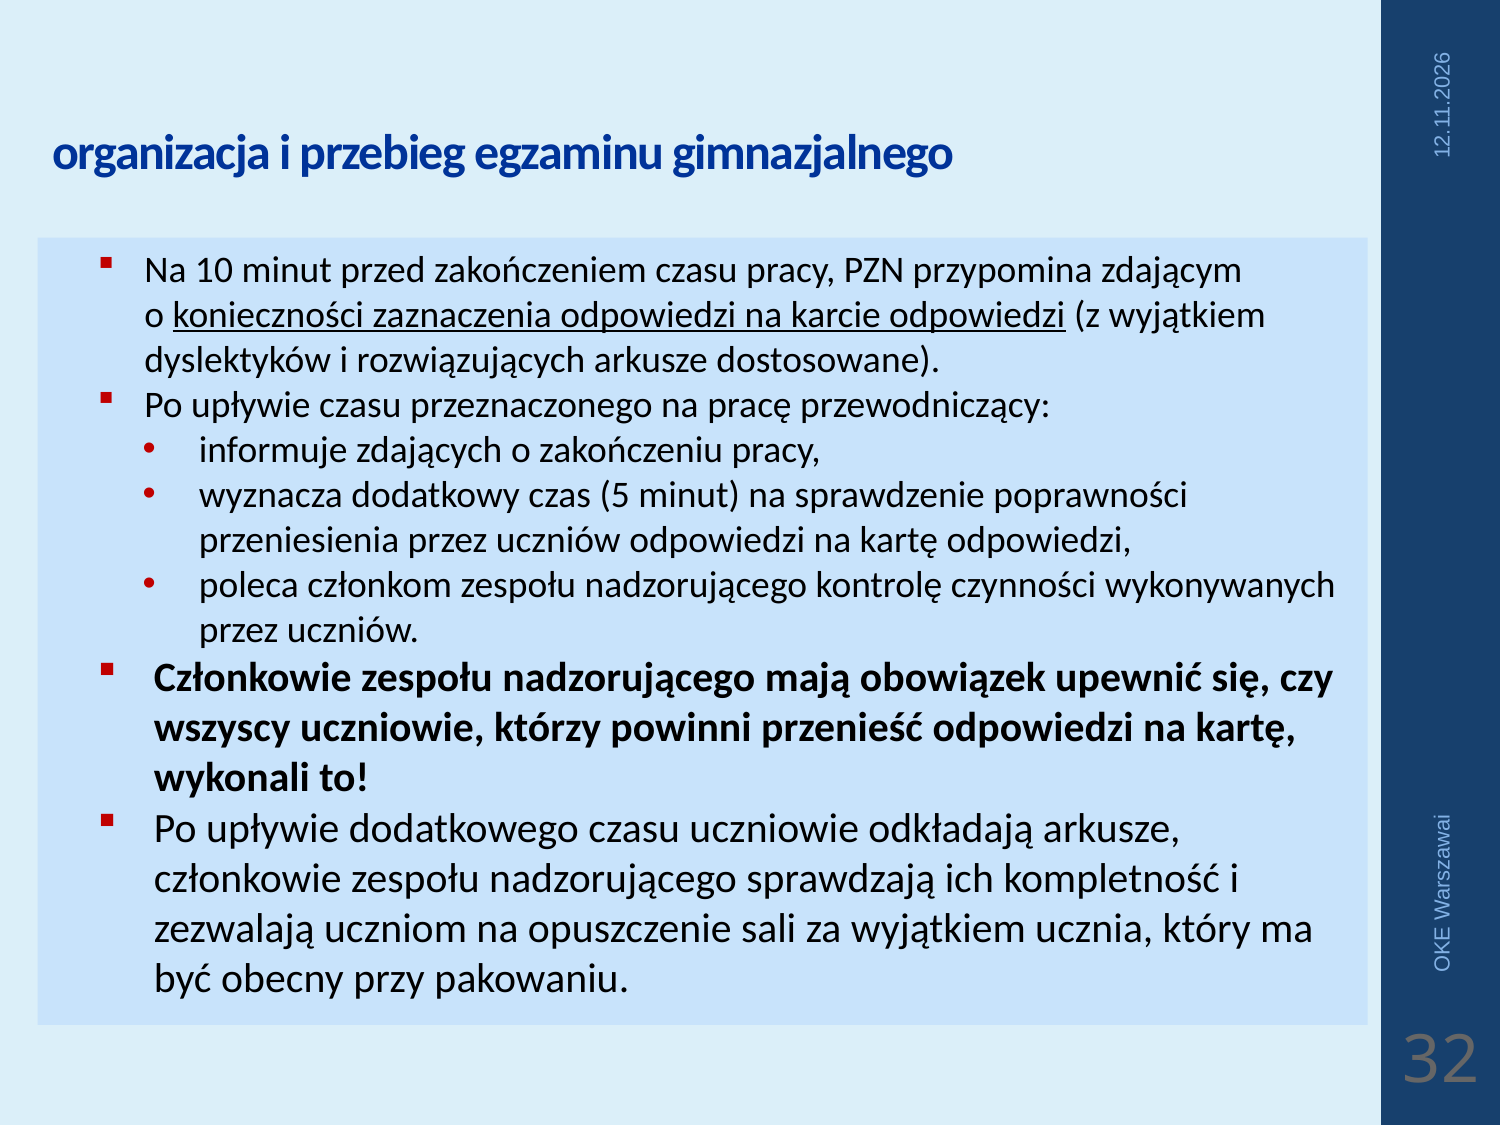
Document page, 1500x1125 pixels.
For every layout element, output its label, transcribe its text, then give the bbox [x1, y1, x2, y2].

footer OKE Warszawai [1418, 400, 1464, 988]
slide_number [1418, 37, 1464, 238]
title organizacja i przebieg egzaminu gimnazjalnego [37, 50, 1368, 188]
list Na 10 minut przed zakończeniem czasu pracy, PZN przypomina zdającym o konieczności zaznaczenia odpowiedzi na karcie odpowiedzi (z wyjątkiem dyslektyków i rozwiązujących arkusze dostosowane). Po upływie czasu przeznaczonego na pracę przewodniczący: informuje zdających o zakończeniu pracy, wyznacza dodatkowy czas (5 minut) na sprawdzenie poprawności przeniesienia przez uczniów odpowiedzi na kartę odpowiedzi, poleca członkom zespołu nadzorującego kontrolę czynności wykonywanych przez uczniów. Członkowie zespołu nadzorującego mają obowiązek upewnić się, czy wszyscy uczniowie, którzy powinni przenieść odpowiedzi na kartę, wykonali to! Po upływie dodatkowego czasu uczniowie odkładają arkusze, członkowie zespołu nadzorującego sprawdzają ich kompletność i zezwalają uczniom na opuszczenie sali za wyjątkiem ucznia, który ma być obecny przy pakowaniu. [37, 237, 1368, 1025]
slide_number 32 [1384, 1012, 1498, 1110]
